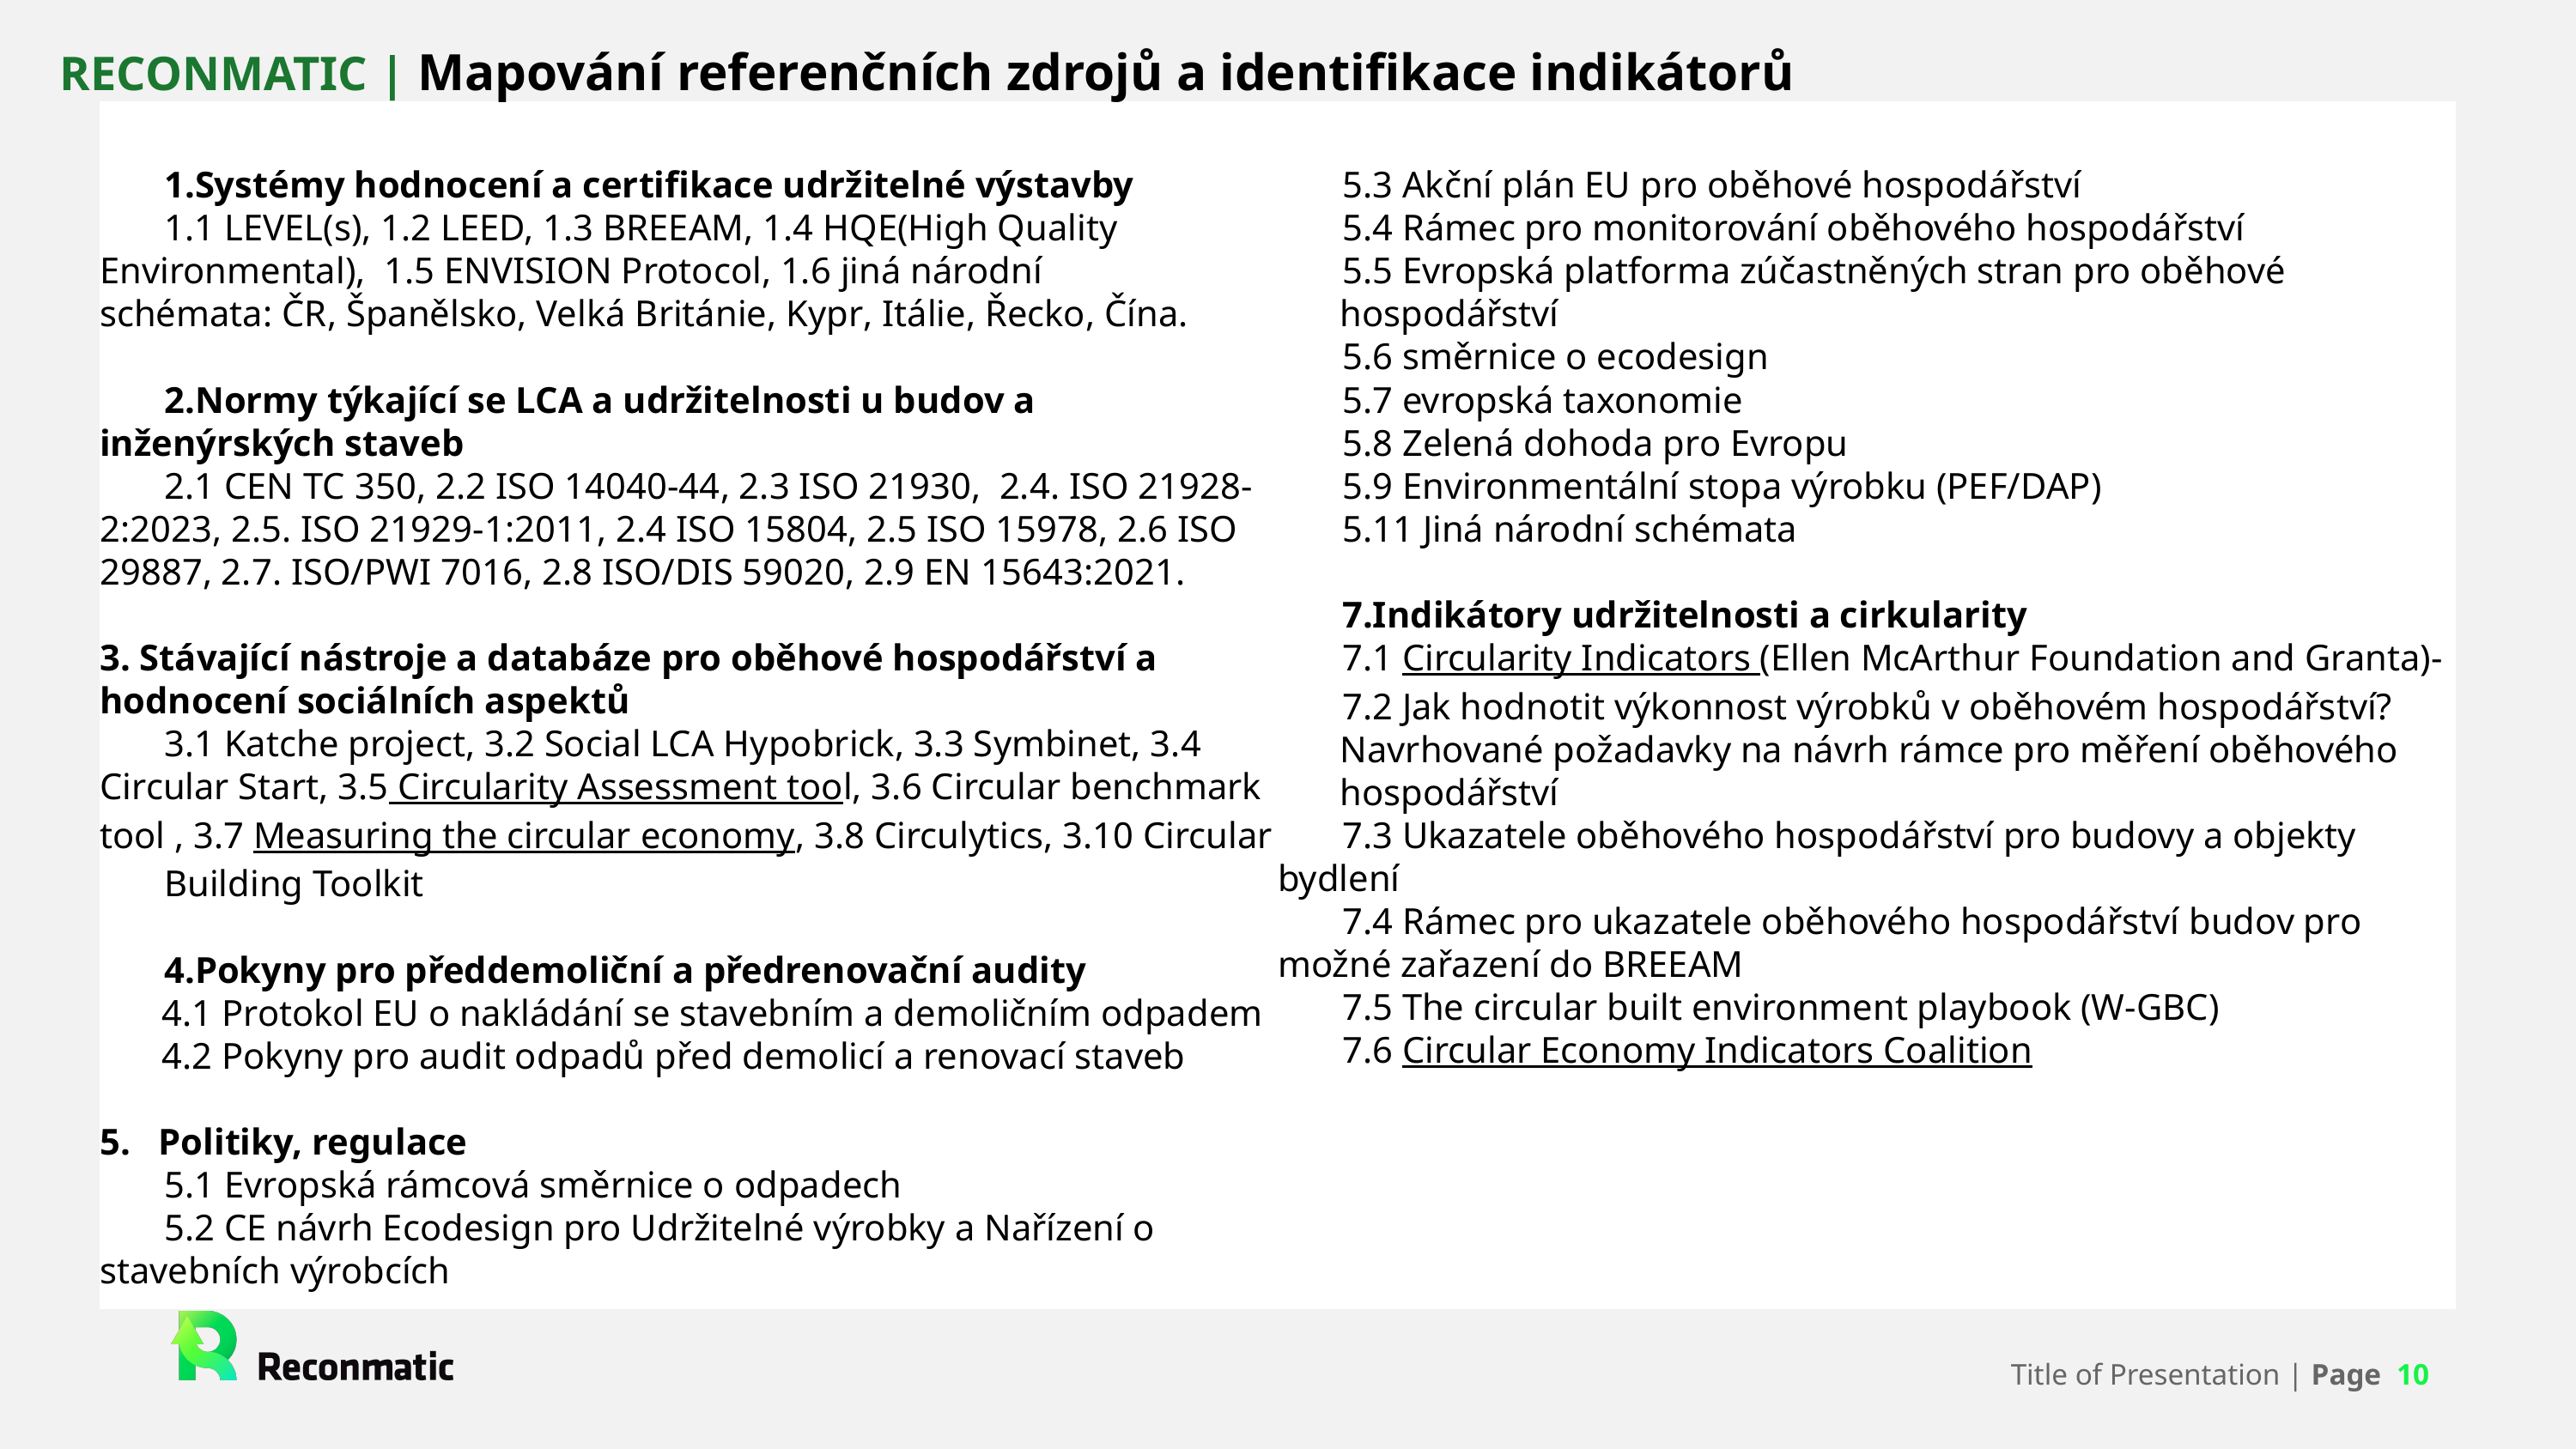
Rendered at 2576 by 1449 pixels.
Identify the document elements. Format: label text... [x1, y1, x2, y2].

text_box RECONMATIC | Mapování referenčních zdrojů a identifikace indikátorů [59, 52, 2128, 100]
text_box Systémy hodnocení a certifikace udržitelné výstavby 1.1 LEVEL(s), 1.2 LEED, 1.3 BREEAM, 1.4 HQE(High Quality Environmental), 1.5 ENVISION Protocol, 1.6 jiná národní schémata: ČR, Španělsko, Velká Británie, Kypr, Itálie, Řecko, Čína. Normy týkající se LCA a udržitelnosti u budov a inženýrských staveb 2.1 CEN TC 350, 2.2 ISO 14040-44, 2.3 ISO 21930, 2.4. ISO 21928-2:2023, 2.5. ISO 21929-1:2011, 2.4 ISO 15804, 2.5 ISO 15978, 2.6 ISO 29887, 2.7. ISO/PWI 7016, 2.8 ISO/DIS 59020, 2.9 EN 15643:2021. 3. Stávající nástroje a databáze pro oběhové hospodářství a hodnocení sociálních aspektů 3.1 Katche project, 3.2 Social LCA Hypobrick, 3.3 Symbinet, 3.4 Circular Start, 3.5 Circularity Assessment tool, 3.6 Circular benchmark tool , 3.7 Measuring the circular economy, 3.8 Circulytics, 3.10 Circular Building Toolkit Pokyny pro předdemoliční a předrenovační audity 4.1 Protokol EU o nakládání se stavebním a demoličním odpadem 4.2 Pokyny pro audit odpadů před demolicí a renovací staveb 5. Politiky, regulace 5.1 Evropská rámcová směrnice o odpadech 5.2 CE návrh Ecodesign pro Udržitelné výrobky a Nařízení o stavebních výrobcích 5.3 Akční plán EU pro oběhové hospodářství 5.4 Rámec pro monitorování oběhového hospodářství 5.5 Evropská platforma zúčastněných stran pro oběhové hospodářství 5.6 směrnice o ecodesign 5.7 evropská taxonomie 5.8 Zelená dohoda pro Evropu 5.9 Environmentální stopa výrobku (PEF/DAP) 5.11 Jiná národní schémata Indikátory udržitelnosti a cirkularity 7.1 Circularity Indicators (Ellen McArthur Foundation and Granta)- 7.2 Jak hodnotit výkonnost výrobků v oběhovém hospodářství? Navrhované požadavky na návrh rámce pro měření oběhového hospodářství 7.3 Ukazatele oběhového hospodářství pro budovy a objekty bydlení 7.4 Rámec pro ukazatele oběhového hospodářství budov pro možné zařazení do BREEAM 7.5 The circular built environment playbook (W-GBC) 7.6 Circular Economy Indicators Coalition [100, 100, 2456, 1309]
picture [171, 1311, 453, 1380]
